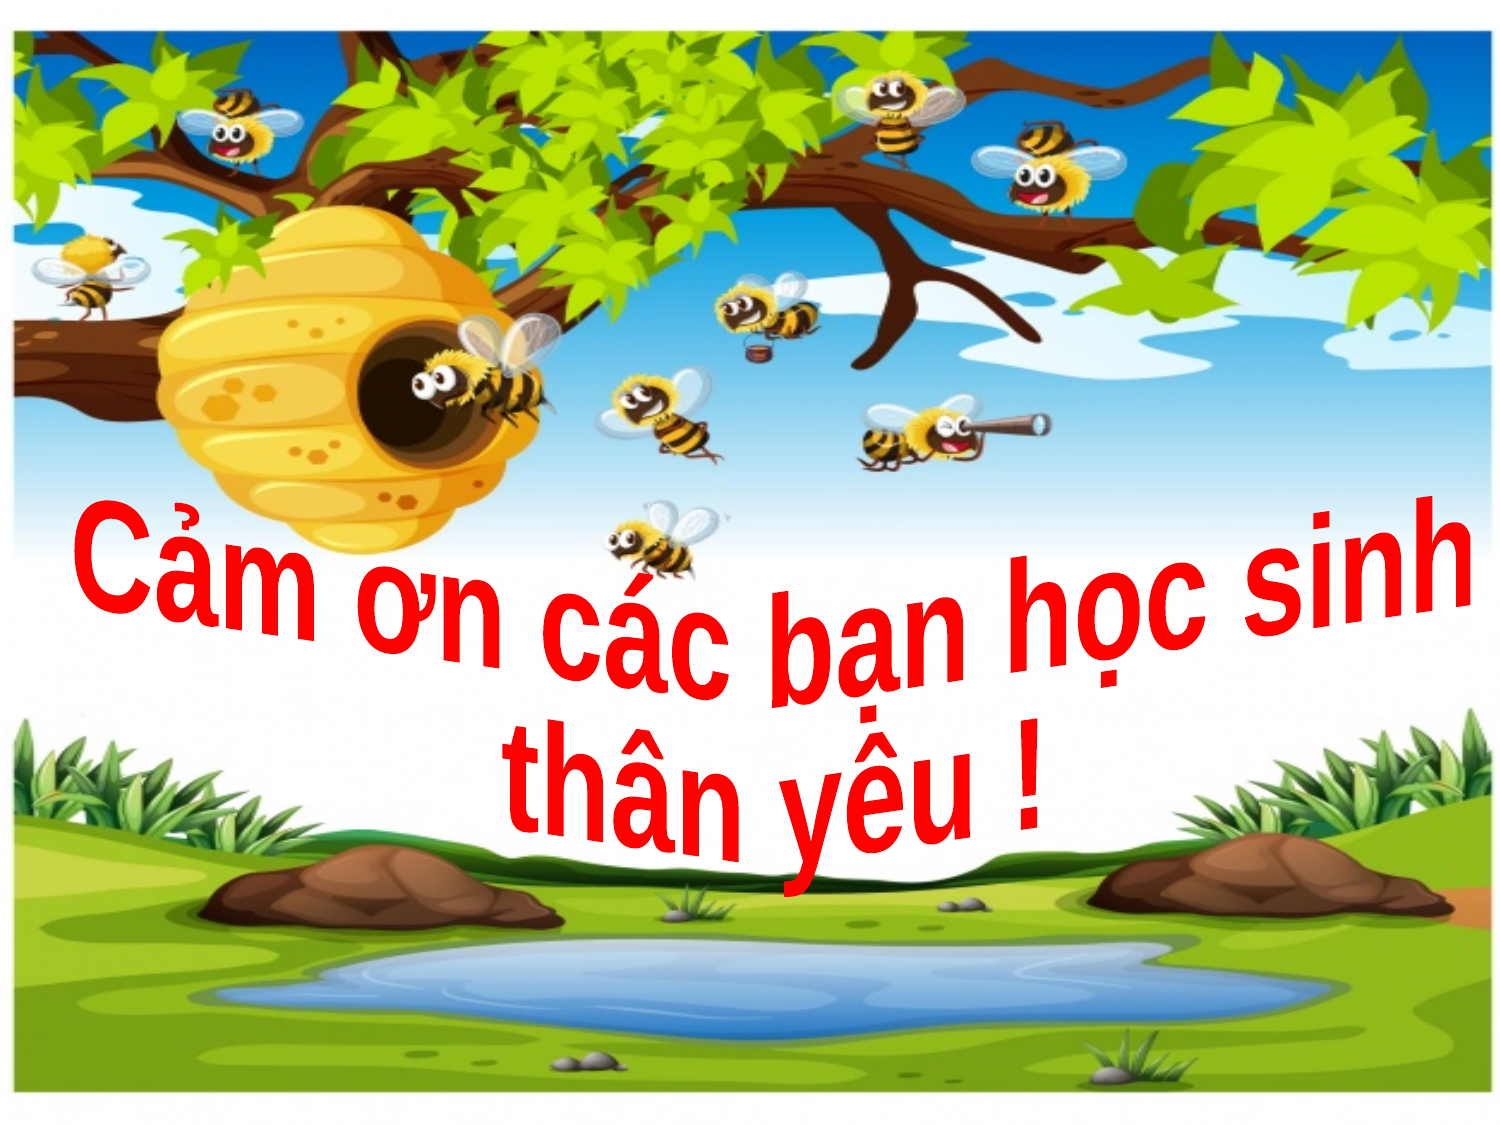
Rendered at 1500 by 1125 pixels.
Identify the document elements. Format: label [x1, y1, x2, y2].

list [3, 0, 1500, 1125]
